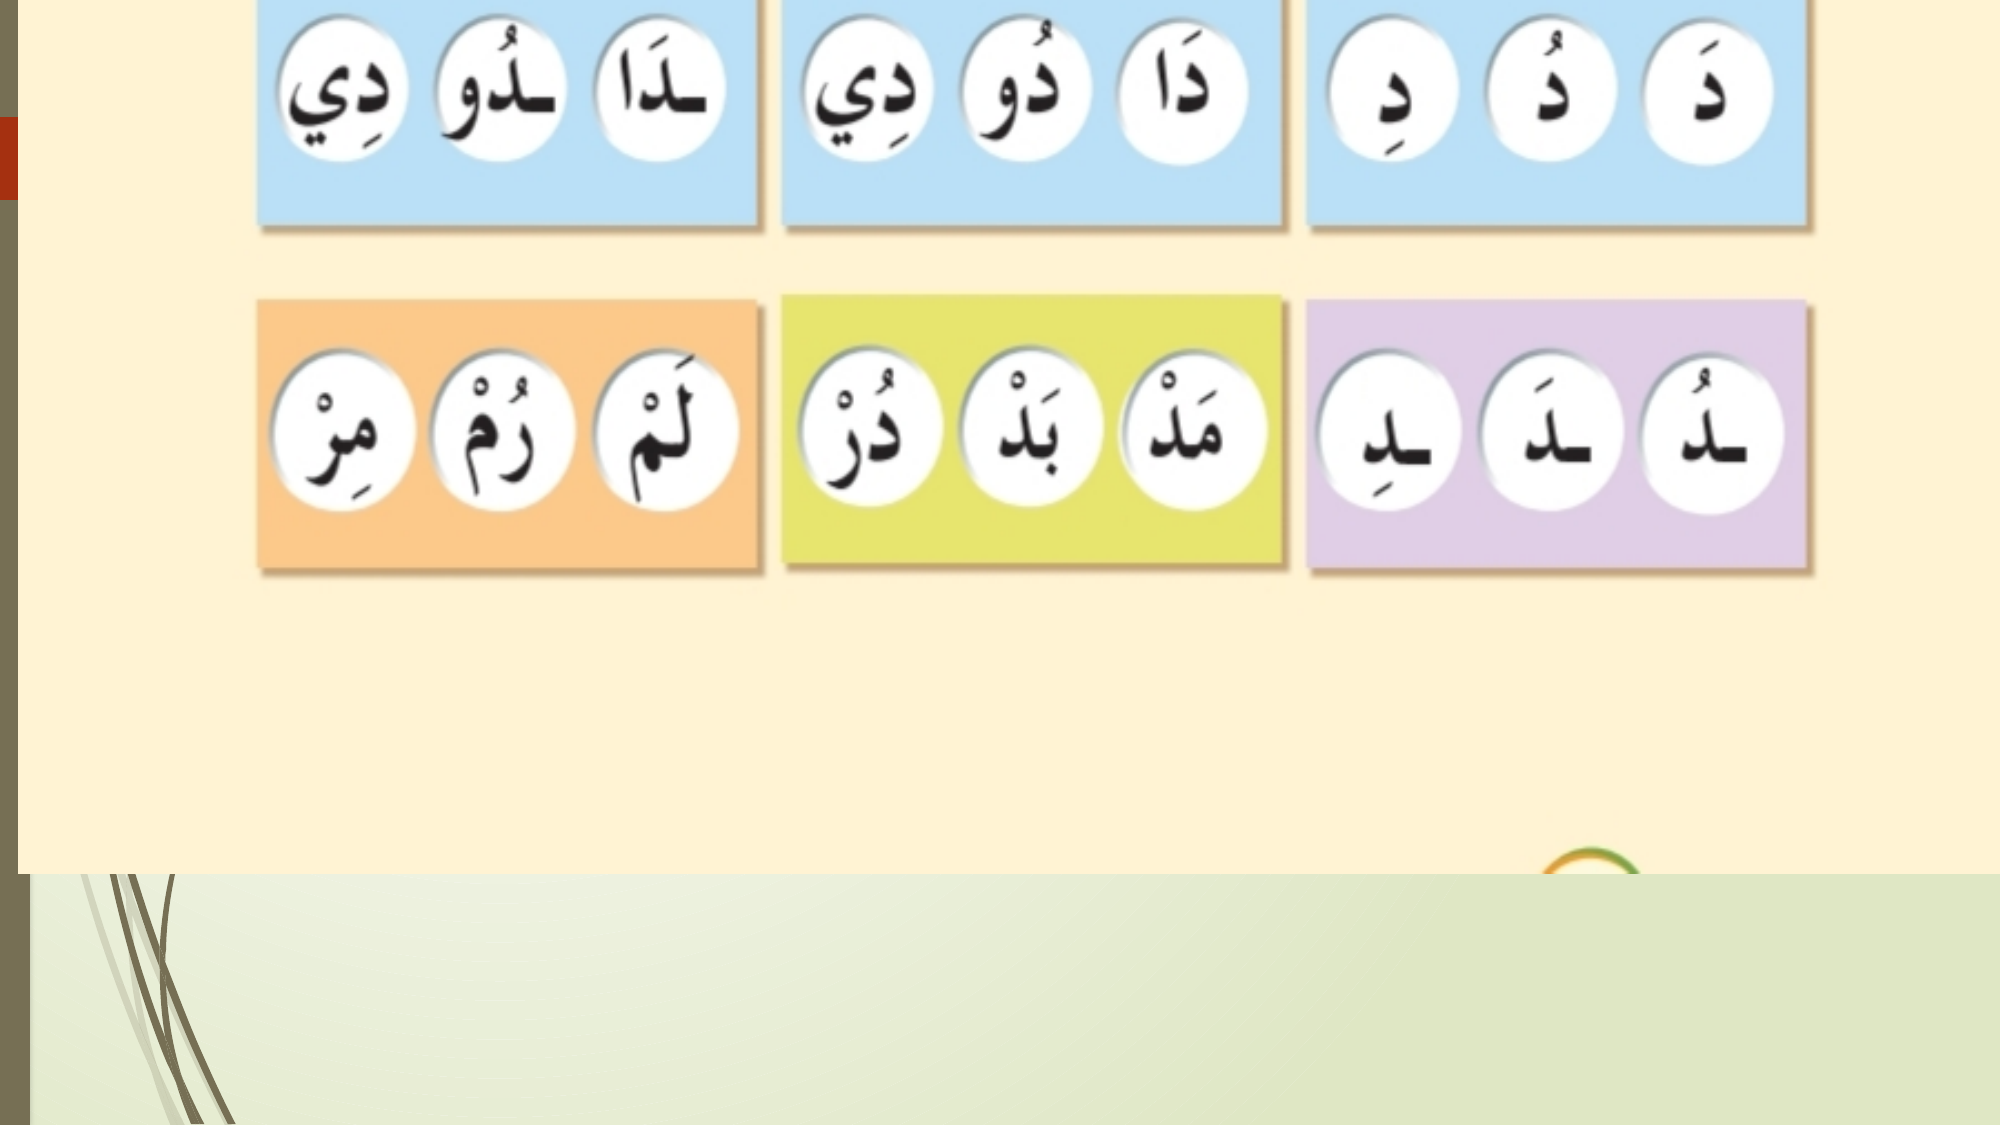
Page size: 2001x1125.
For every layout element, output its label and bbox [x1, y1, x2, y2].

picture [18, 0, 2000, 874]
